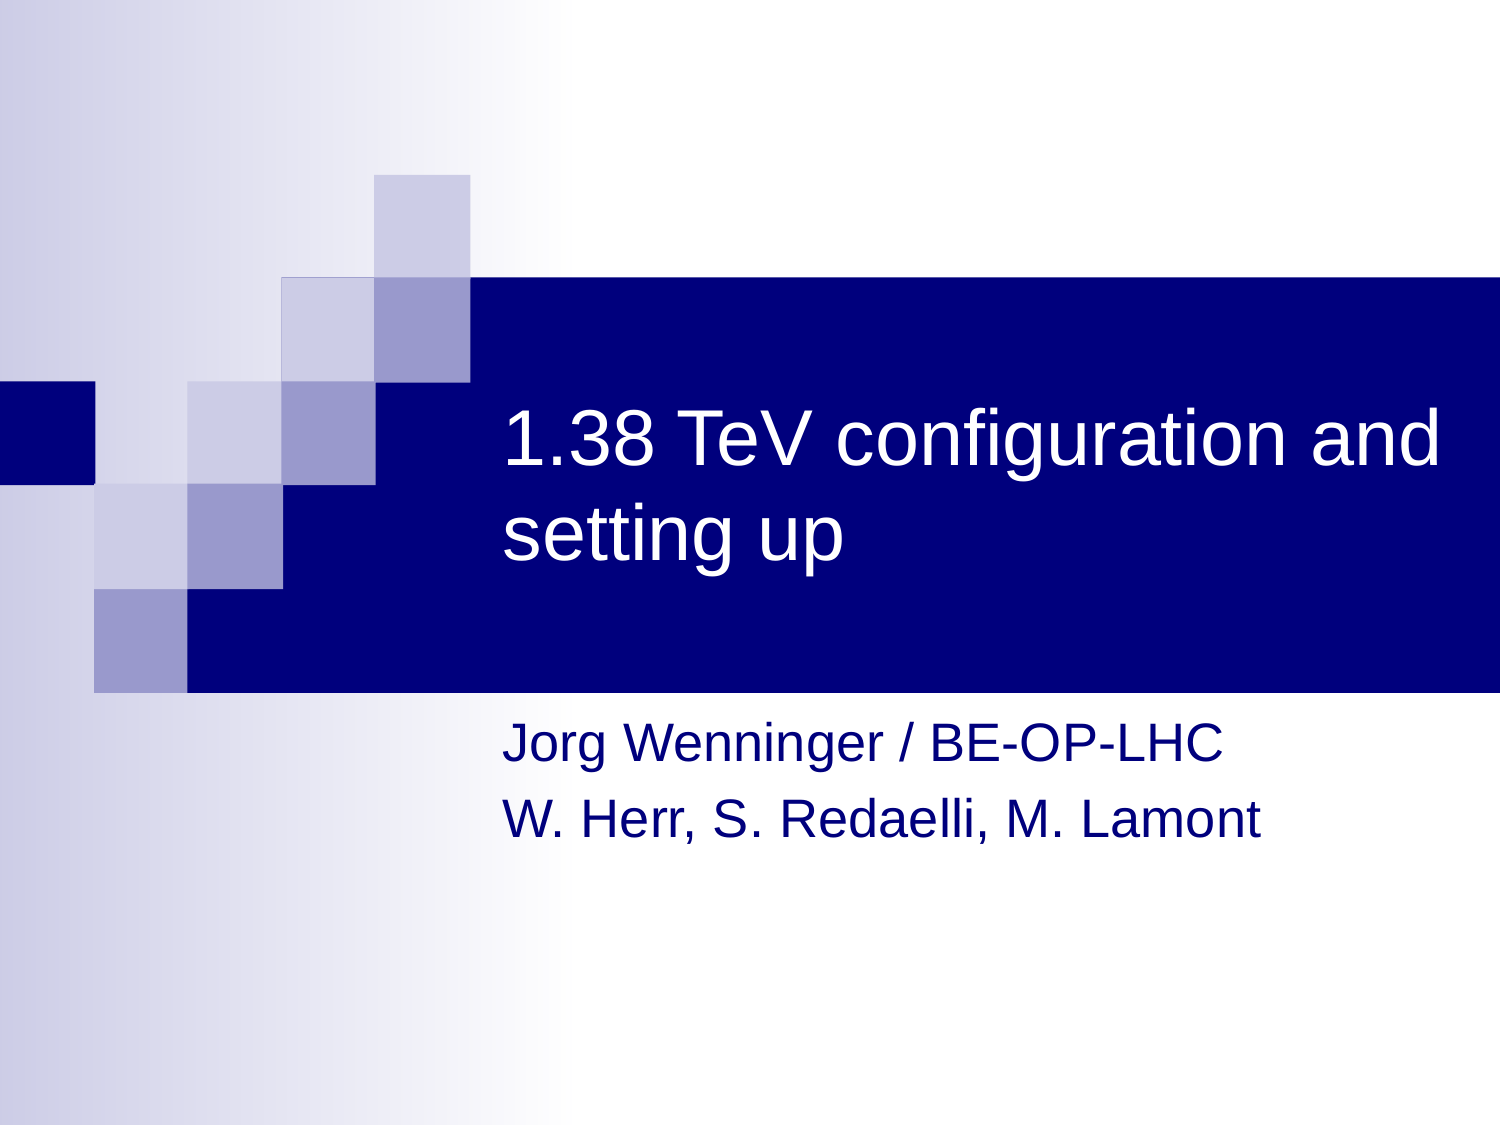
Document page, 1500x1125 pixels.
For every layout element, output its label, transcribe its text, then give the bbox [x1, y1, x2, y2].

title 1.38 TeV configuration and setting up [487, 299, 1476, 663]
subtitle Jorg Wenninger / BE-OP-LHC W. Herr, S. Redaelli, M. Lamont [487, 699, 1476, 988]
